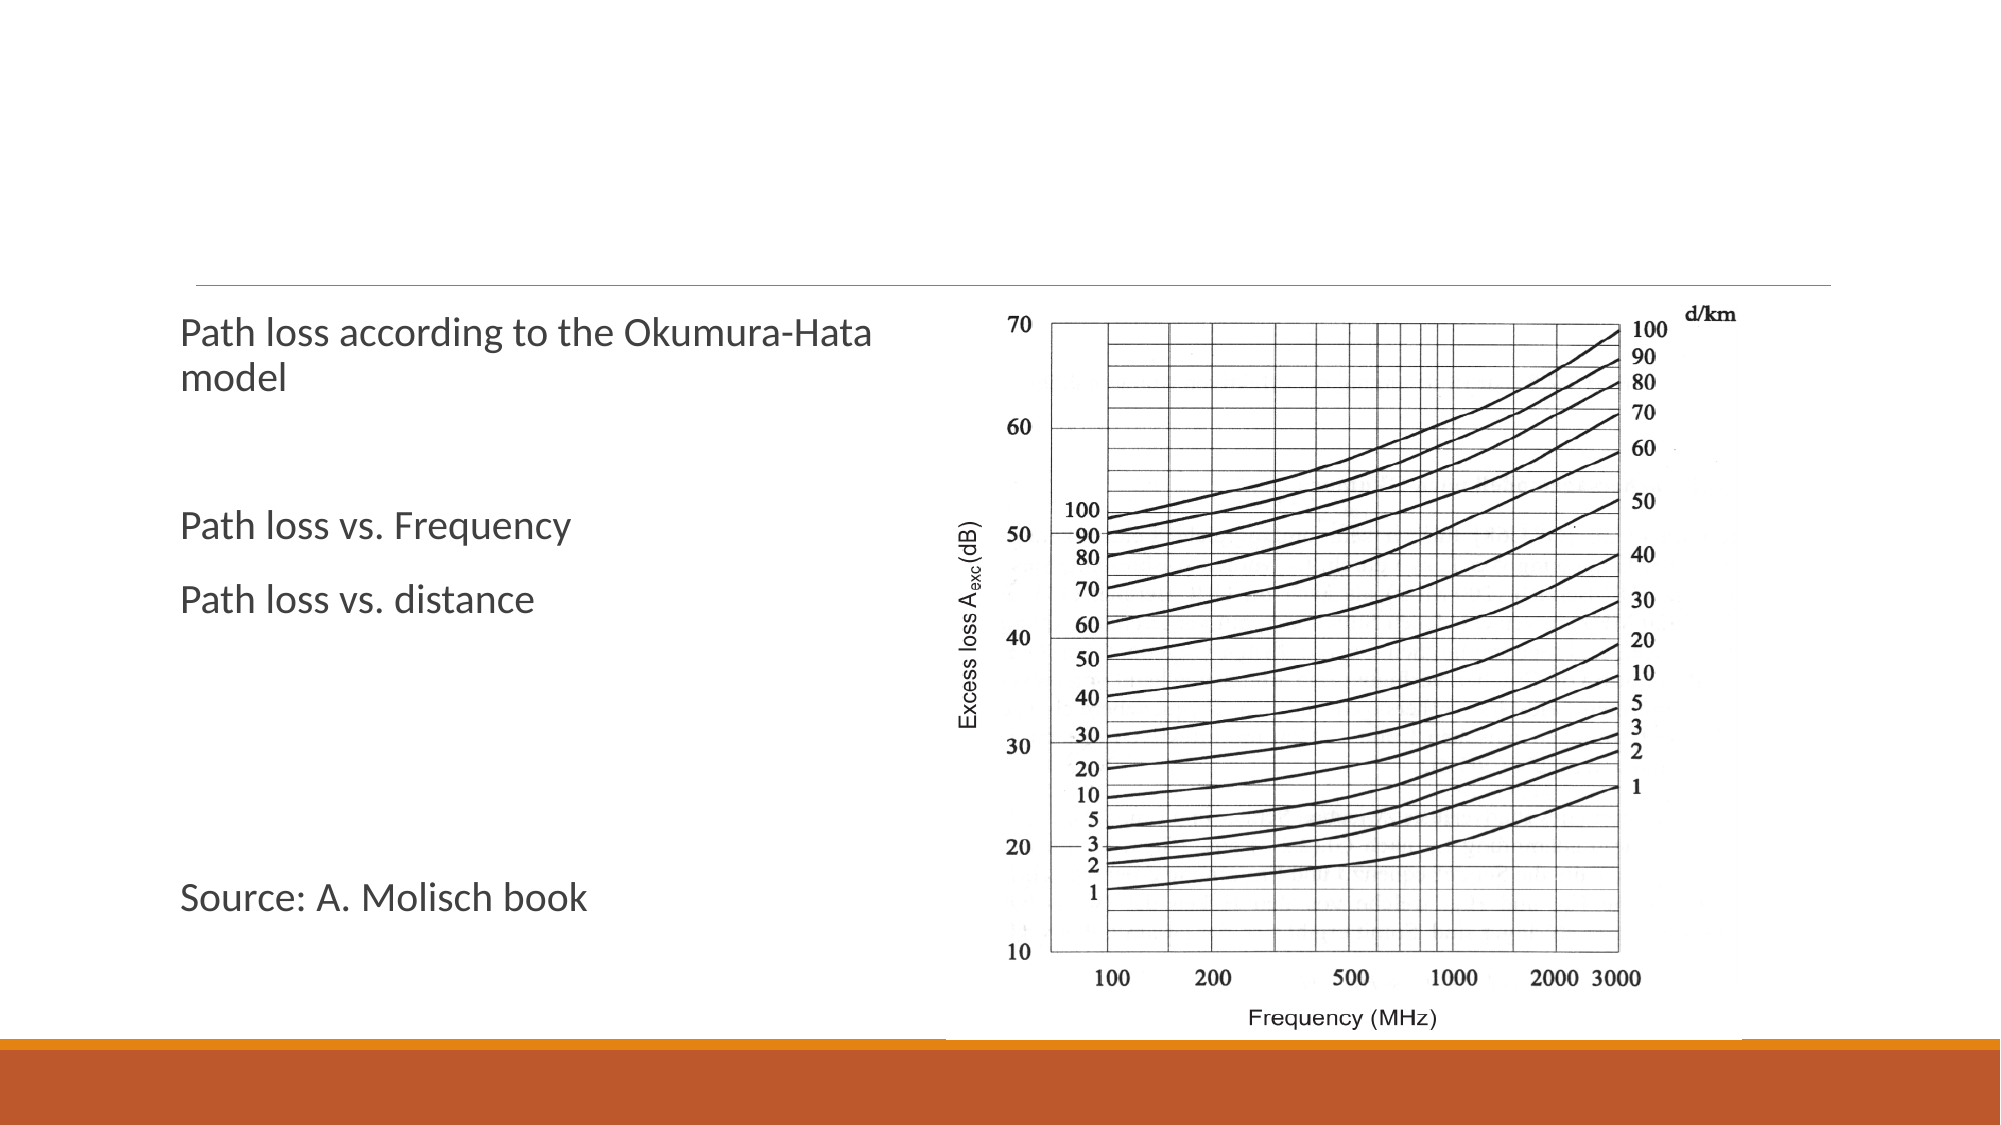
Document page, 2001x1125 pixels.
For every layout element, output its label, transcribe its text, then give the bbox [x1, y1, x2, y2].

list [946, 288, 1743, 1040]
list Path loss according to the Okumura-Hata model Path loss vs. Frequency Path loss vs. distance Source: A. Molisch book [180, 302, 878, 963]
